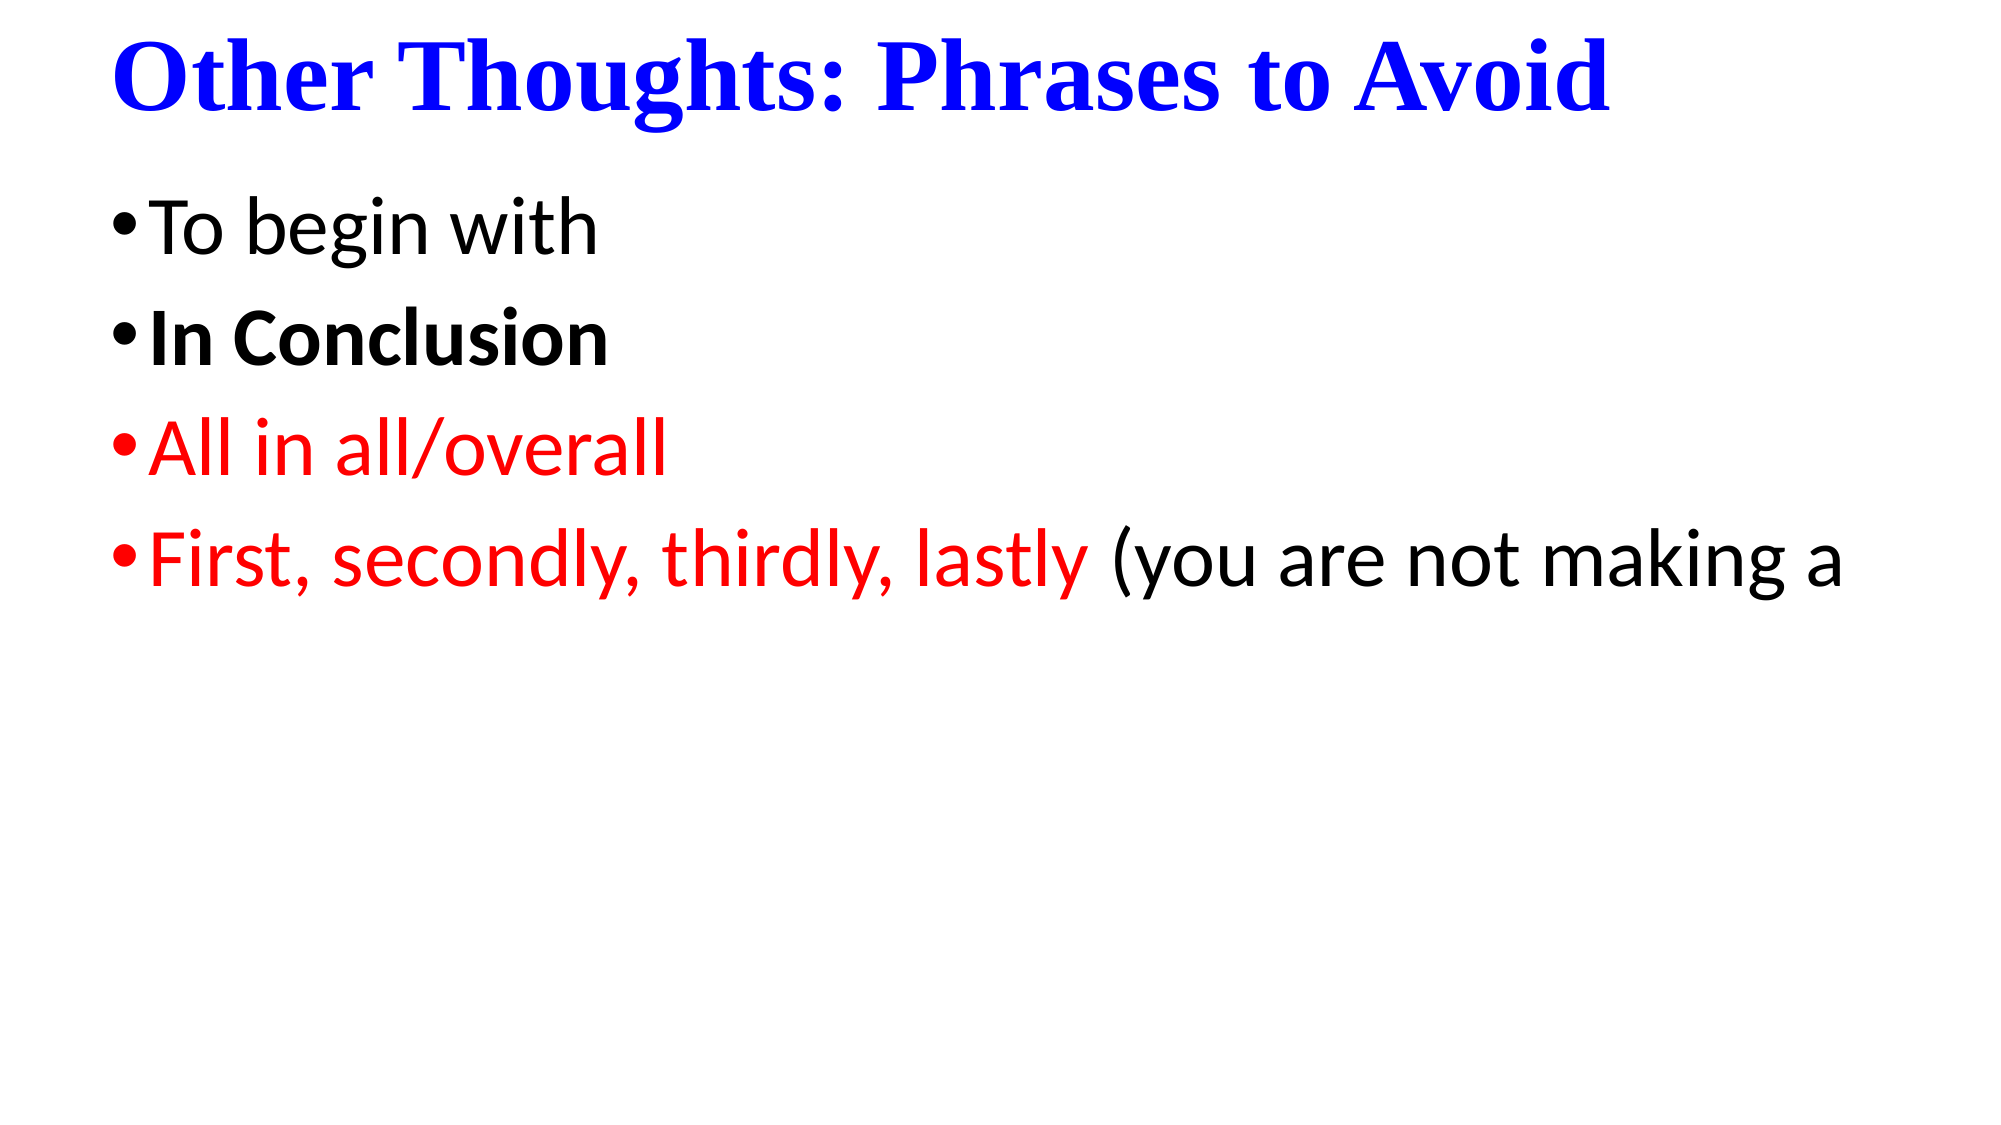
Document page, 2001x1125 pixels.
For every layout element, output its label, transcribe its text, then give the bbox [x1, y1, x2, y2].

list To begin with In Conclusion All in all/overall First, secondly, thirdly, lastly (you are not making a [95, 174, 1942, 1094]
title Other Thoughts: Phrases to Avoid [95, 12, 1942, 142]
